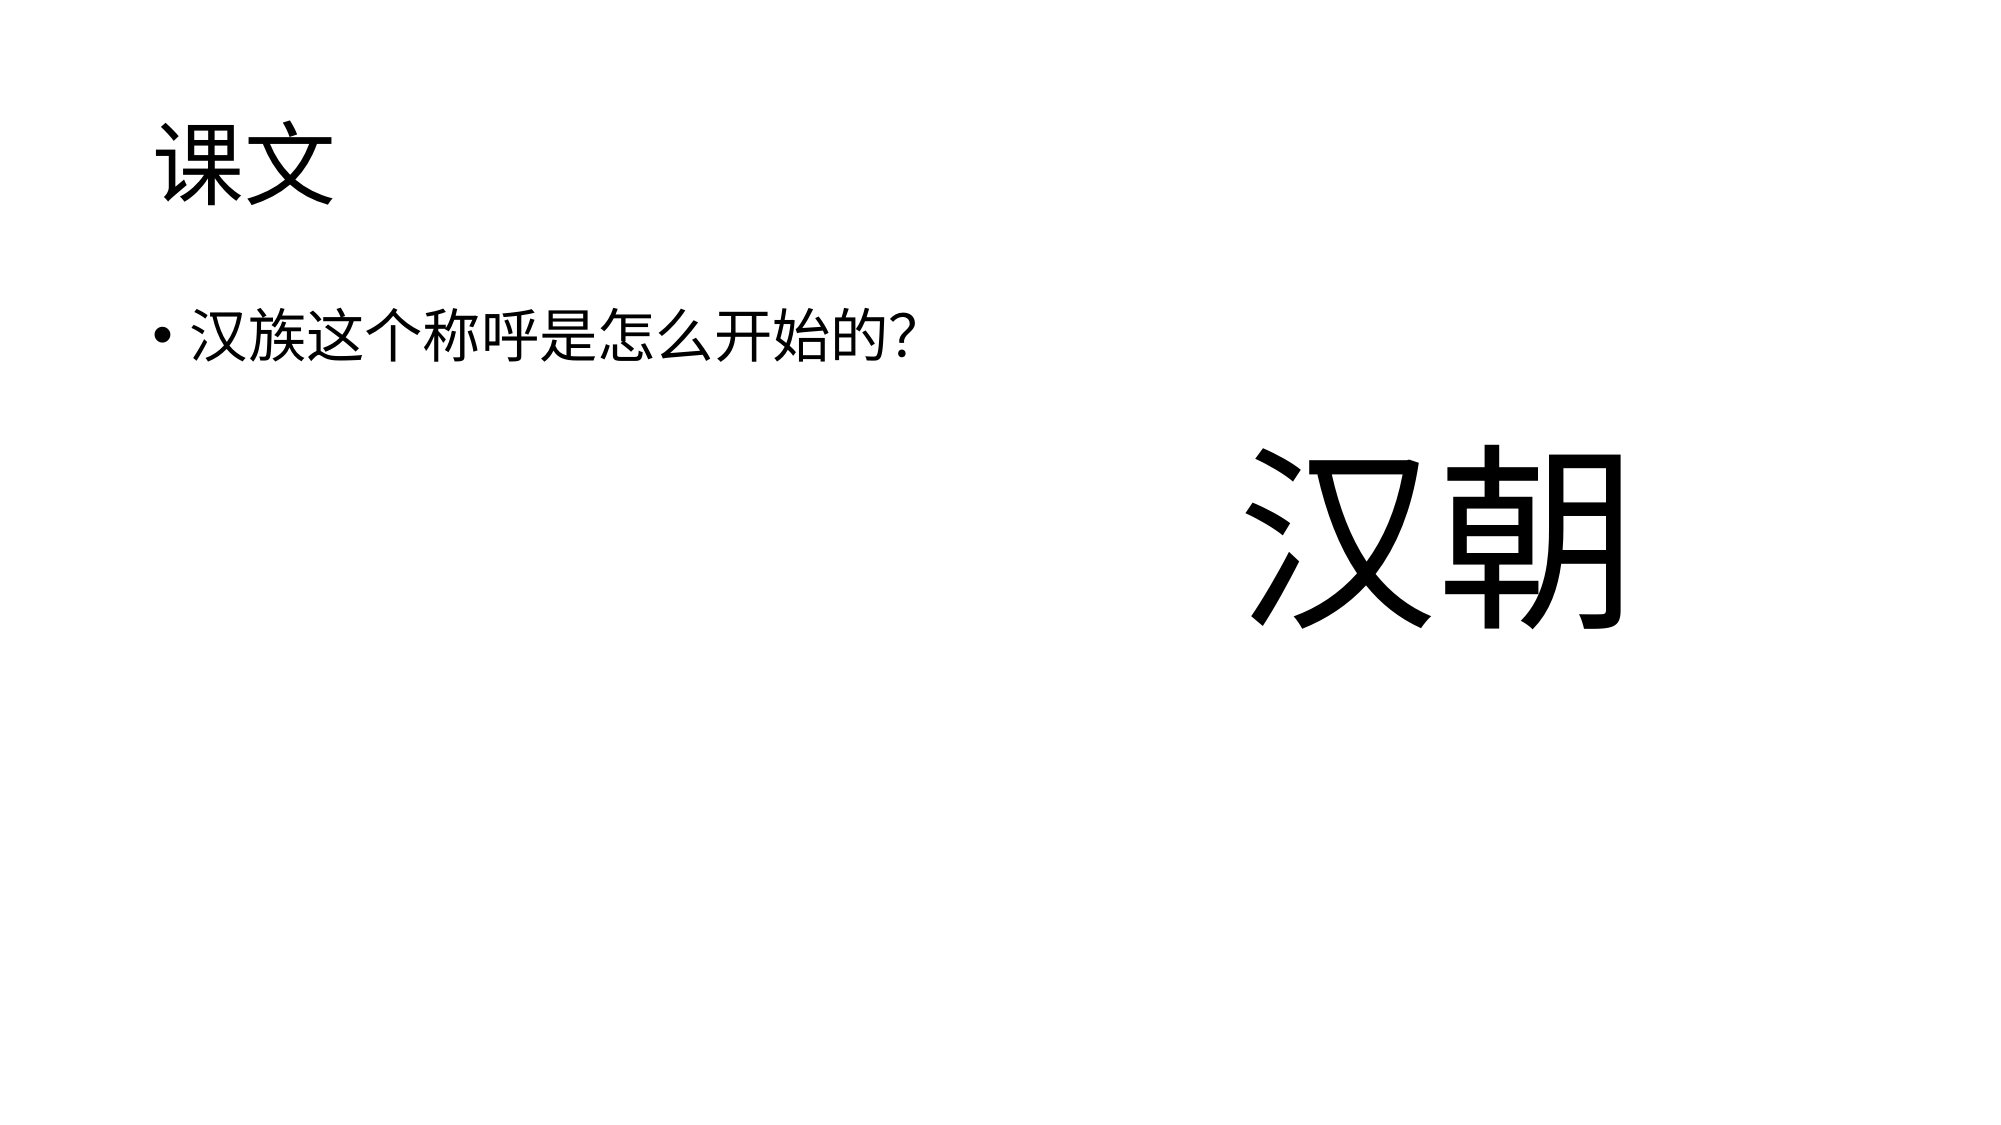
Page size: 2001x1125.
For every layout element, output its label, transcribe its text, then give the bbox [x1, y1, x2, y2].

title 课文 [137, 59, 1863, 278]
list 汉族这个称呼是怎么开始的？ [137, 299, 988, 1014]
text_box 汉朝 [1222, 406, 1653, 662]
